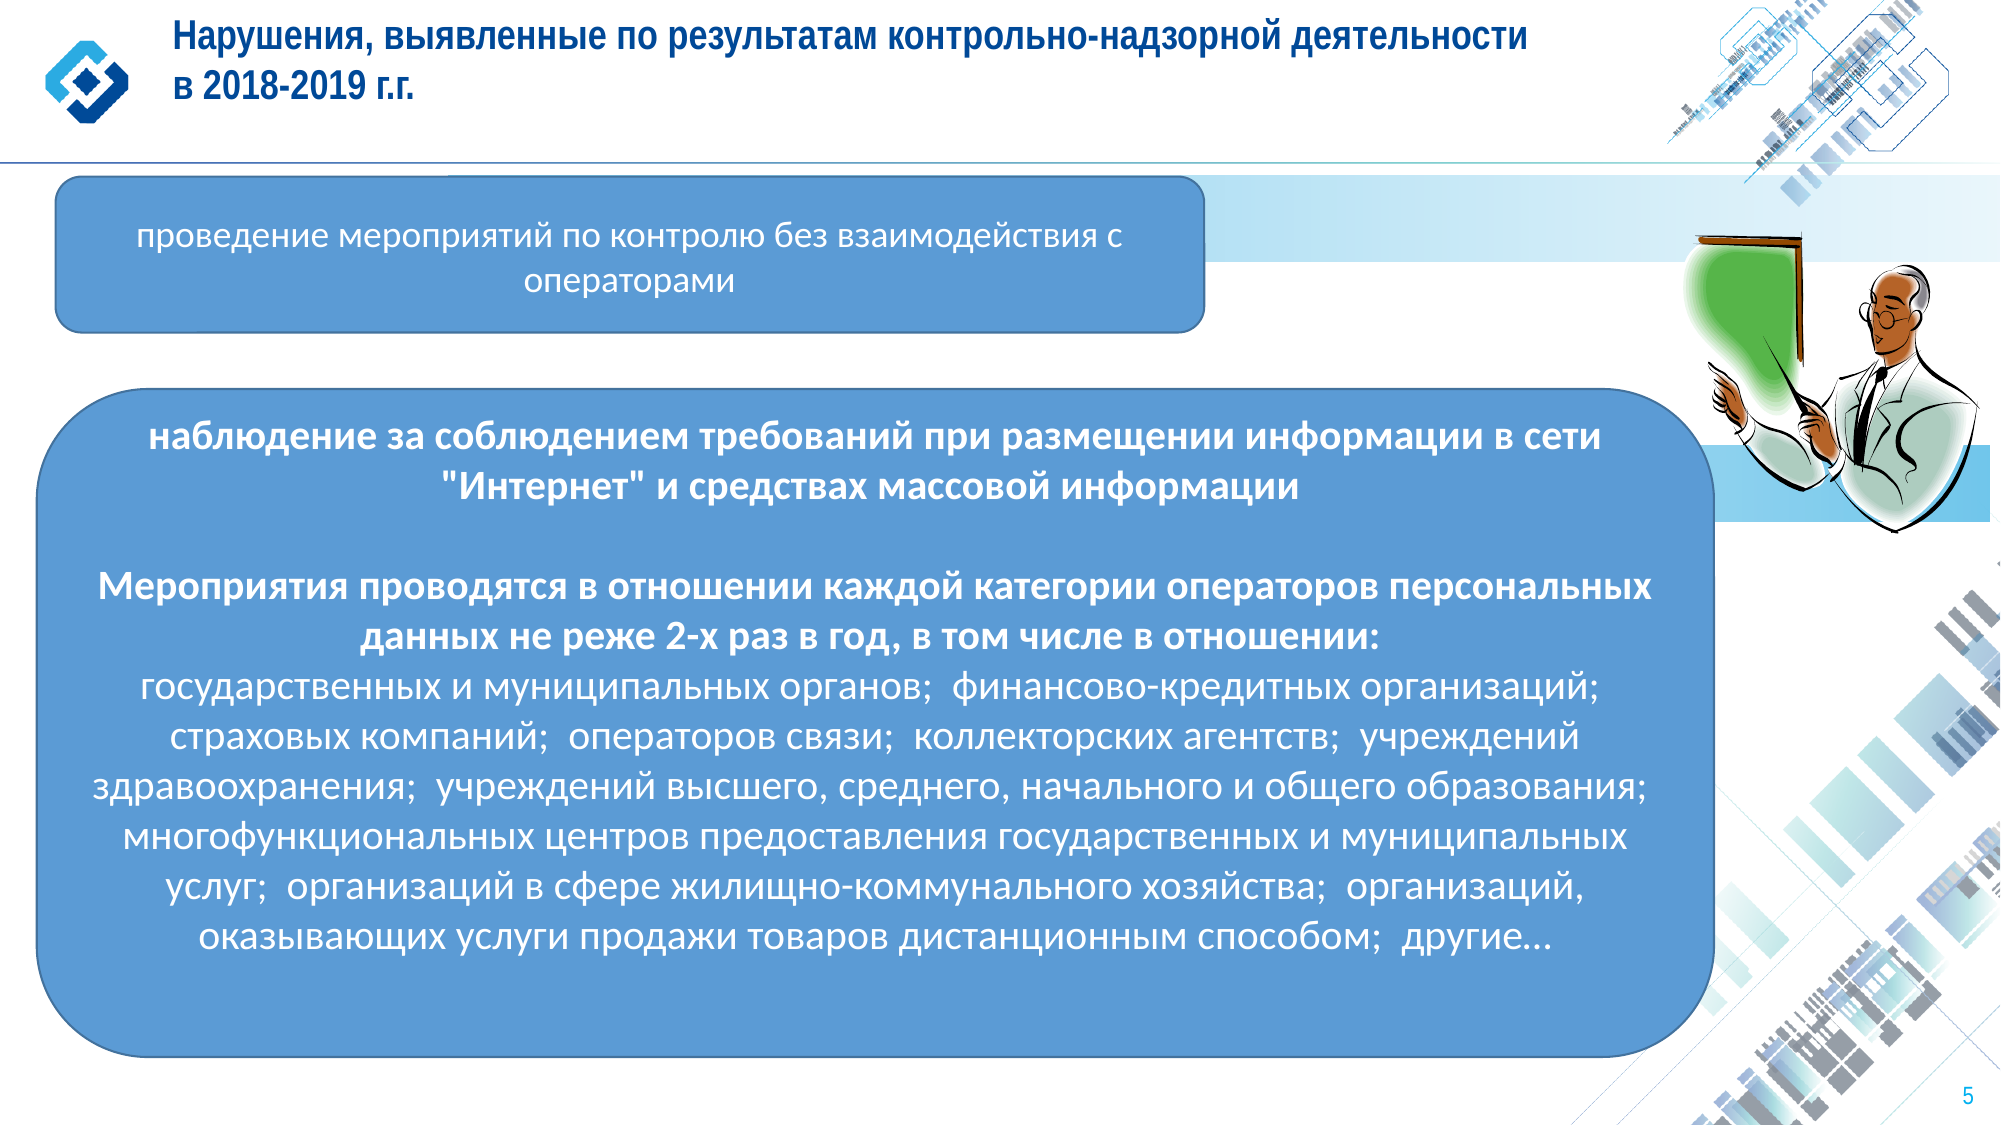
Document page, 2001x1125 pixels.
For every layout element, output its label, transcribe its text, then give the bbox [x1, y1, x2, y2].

text_box [1980, 445, 1990, 523]
slide_number 5 [1539, 1065, 1989, 1125]
text_box [1183, 175, 2000, 262]
text_box наблюдение за соблюдением требований при размещении информации в сети "Интернет" и средствах массовой информации Мероприятия проводятся в отношении каждой категории операторов персональных данных не реже 2-х раз в год, в том числе в отношении: государственных и муниципальных органов; финансово-кредитных организаций; страховых компаний; операторов связи; коллекторских агентств; учреждений здравоохранения; учреждений высшего, среднего, начального и общего образования; многофункциональных центров предоставления государственных и муниципальных услуг; организаций в сфере жилищно-коммунального хозяйства; организаций, оказывающих услуги продажи товаров дистанционным способом; другие… [35, 387, 1716, 1059]
text_box проведение мероприятий по контролю без взаимодействия с операторами [54, 175, 1206, 334]
picture [0, 0, 2001, 1125]
text_box Нарушения, выявленные по результатам контрольно-надзорной деятельности в 2018-2019 г.г. [157, 0, 1788, 165]
